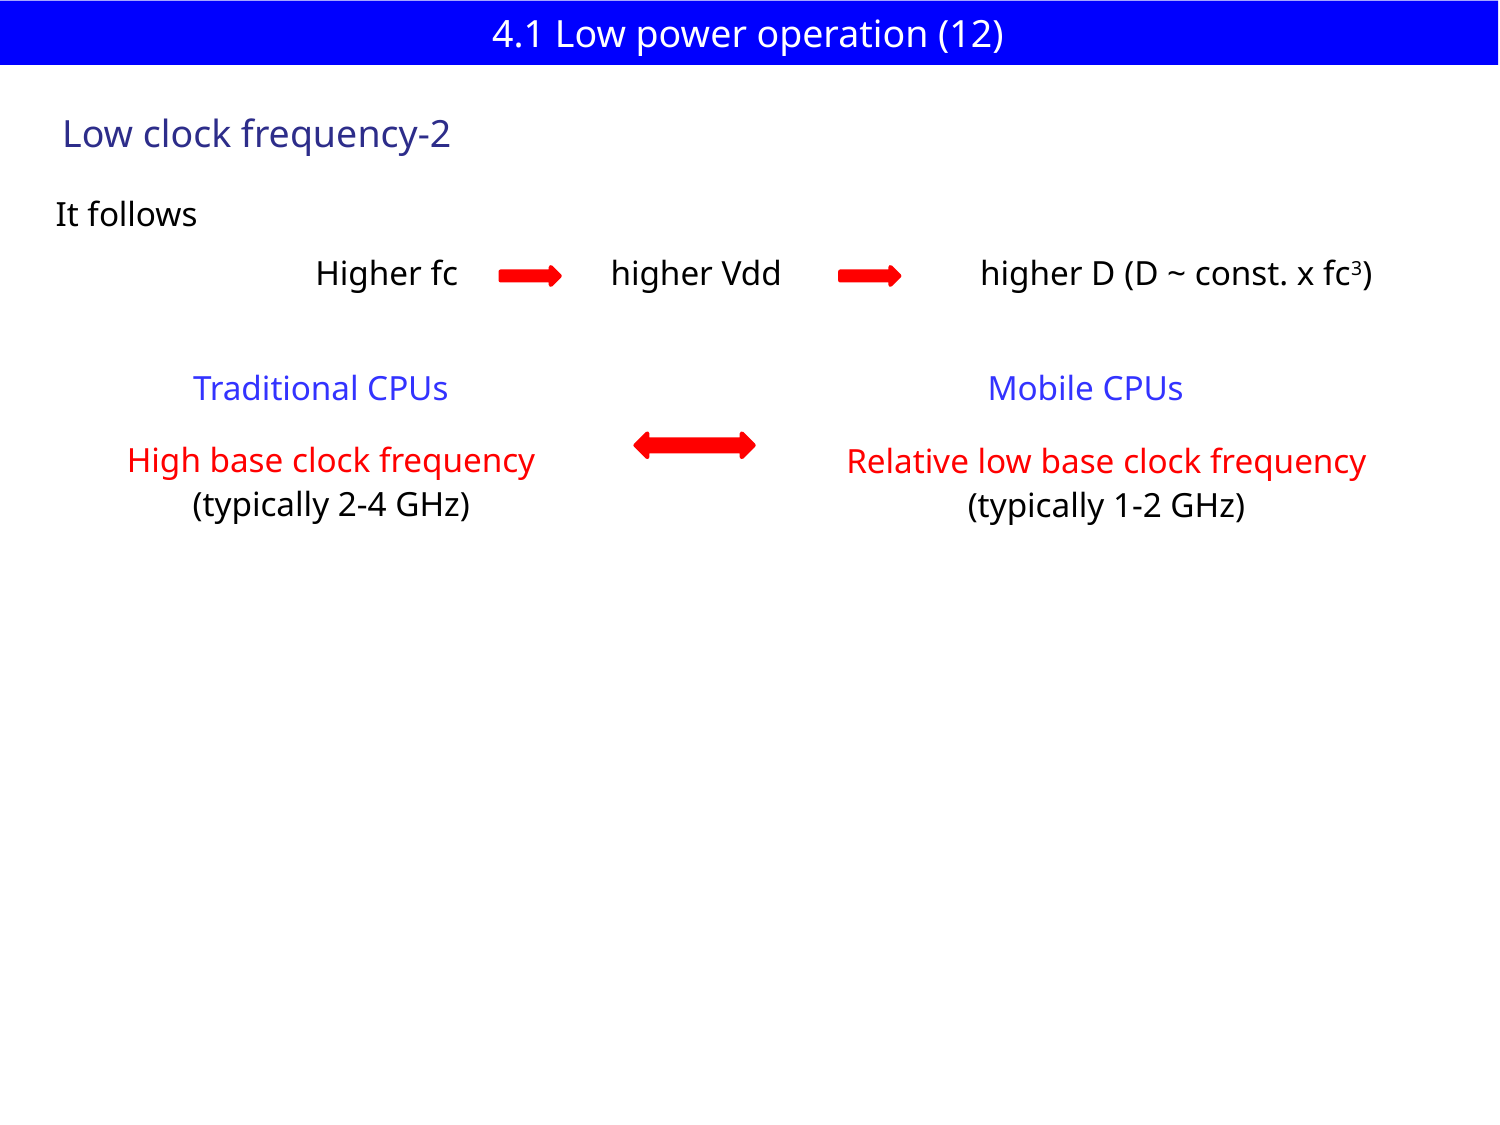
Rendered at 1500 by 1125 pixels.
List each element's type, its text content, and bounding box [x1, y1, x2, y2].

text_box [633, 431, 756, 460]
text_box It follows [40, 185, 213, 241]
text_box [498, 265, 562, 287]
text_box High base clock frequency (typically 2-4 GHz) [111, 431, 551, 531]
text_box Low clock frequency-2 [37, 102, 467, 163]
text_box higher Vdd [595, 244, 798, 300]
text_box higher D (D ~ const. x fc3) [965, 244, 1396, 300]
text_box Higher fc [300, 244, 474, 300]
text_box [838, 265, 902, 287]
text_box Relative low base clock frequency (typically 1-2 GHz) [831, 432, 1383, 532]
text_box Traditional CPUs [178, 359, 464, 415]
title 4.1 Low power operation (12) [0, 0, 1499, 65]
text_box Mobile CPUs [972, 359, 1199, 415]
